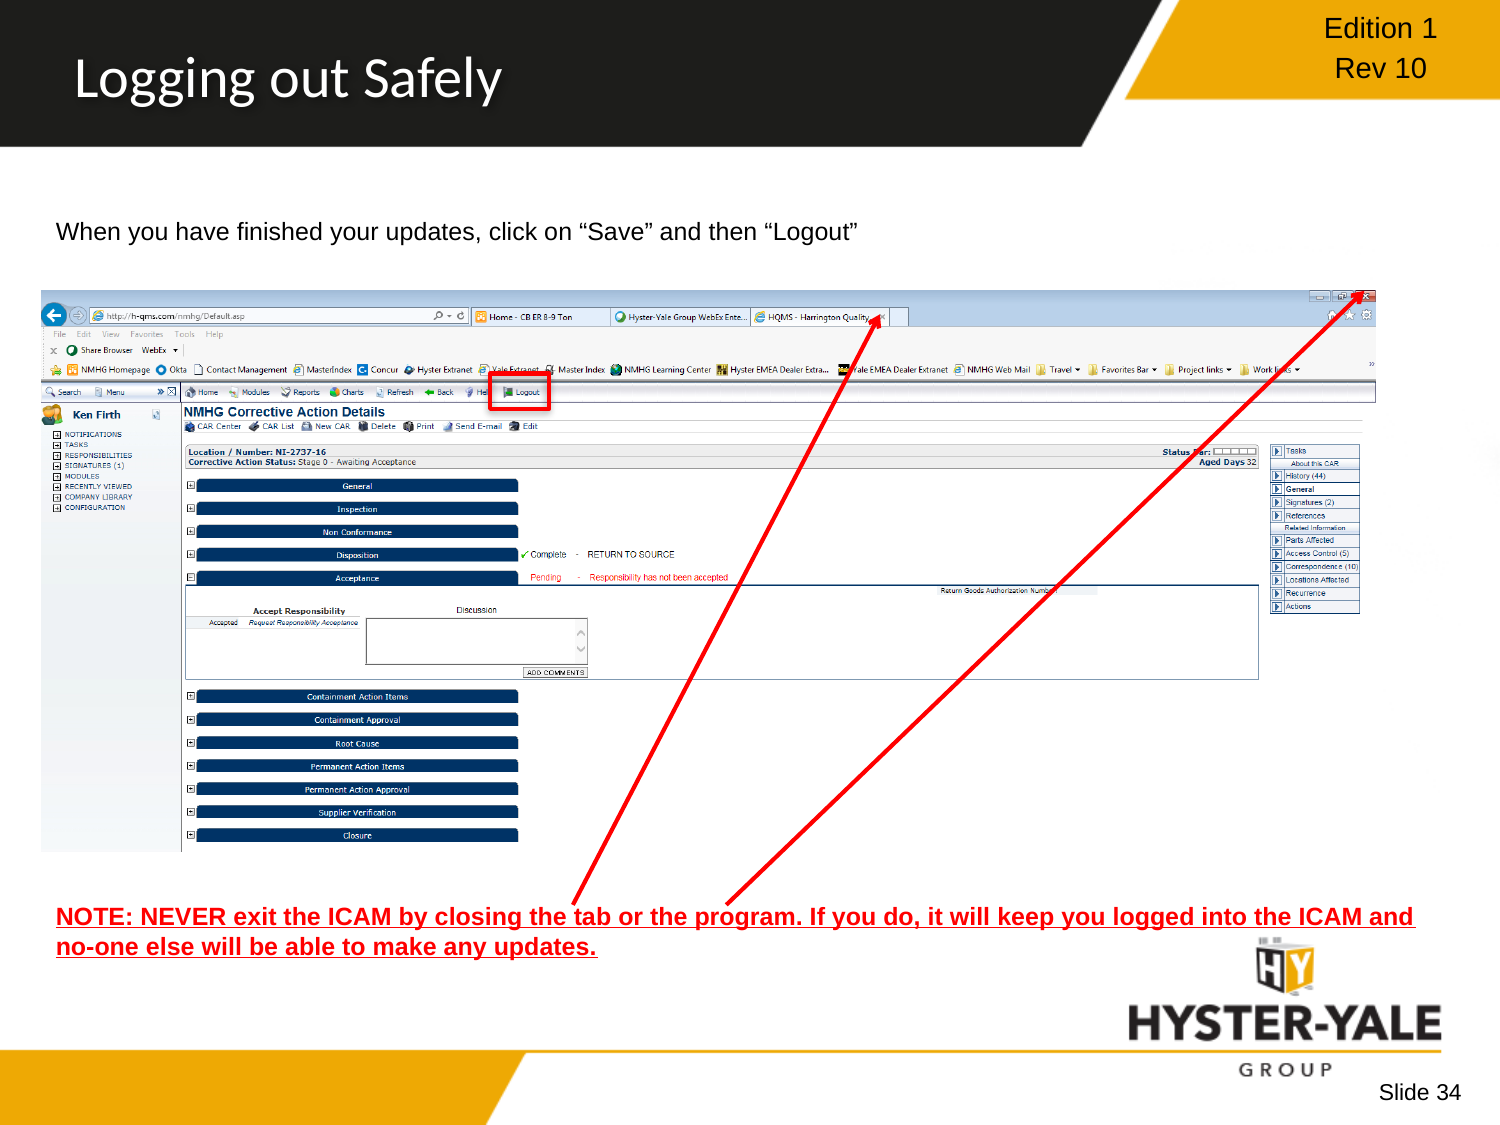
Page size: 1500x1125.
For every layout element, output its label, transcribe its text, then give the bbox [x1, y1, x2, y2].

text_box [725, 290, 1365, 906]
text_box When you have finished your updates, click on “Save” and then “Logout” [41, 208, 1459, 253]
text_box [572, 314, 720, 906]
title Logging out Safely [58, 14, 1135, 135]
picture [0, 0, 1500, 1125]
text_box NOTE: NEVER exit the ICAM by closing the tab or the program. If you do, it will keep you logged into the ICAM and no-one else will be able to make any updates. [41, 893, 1459, 968]
